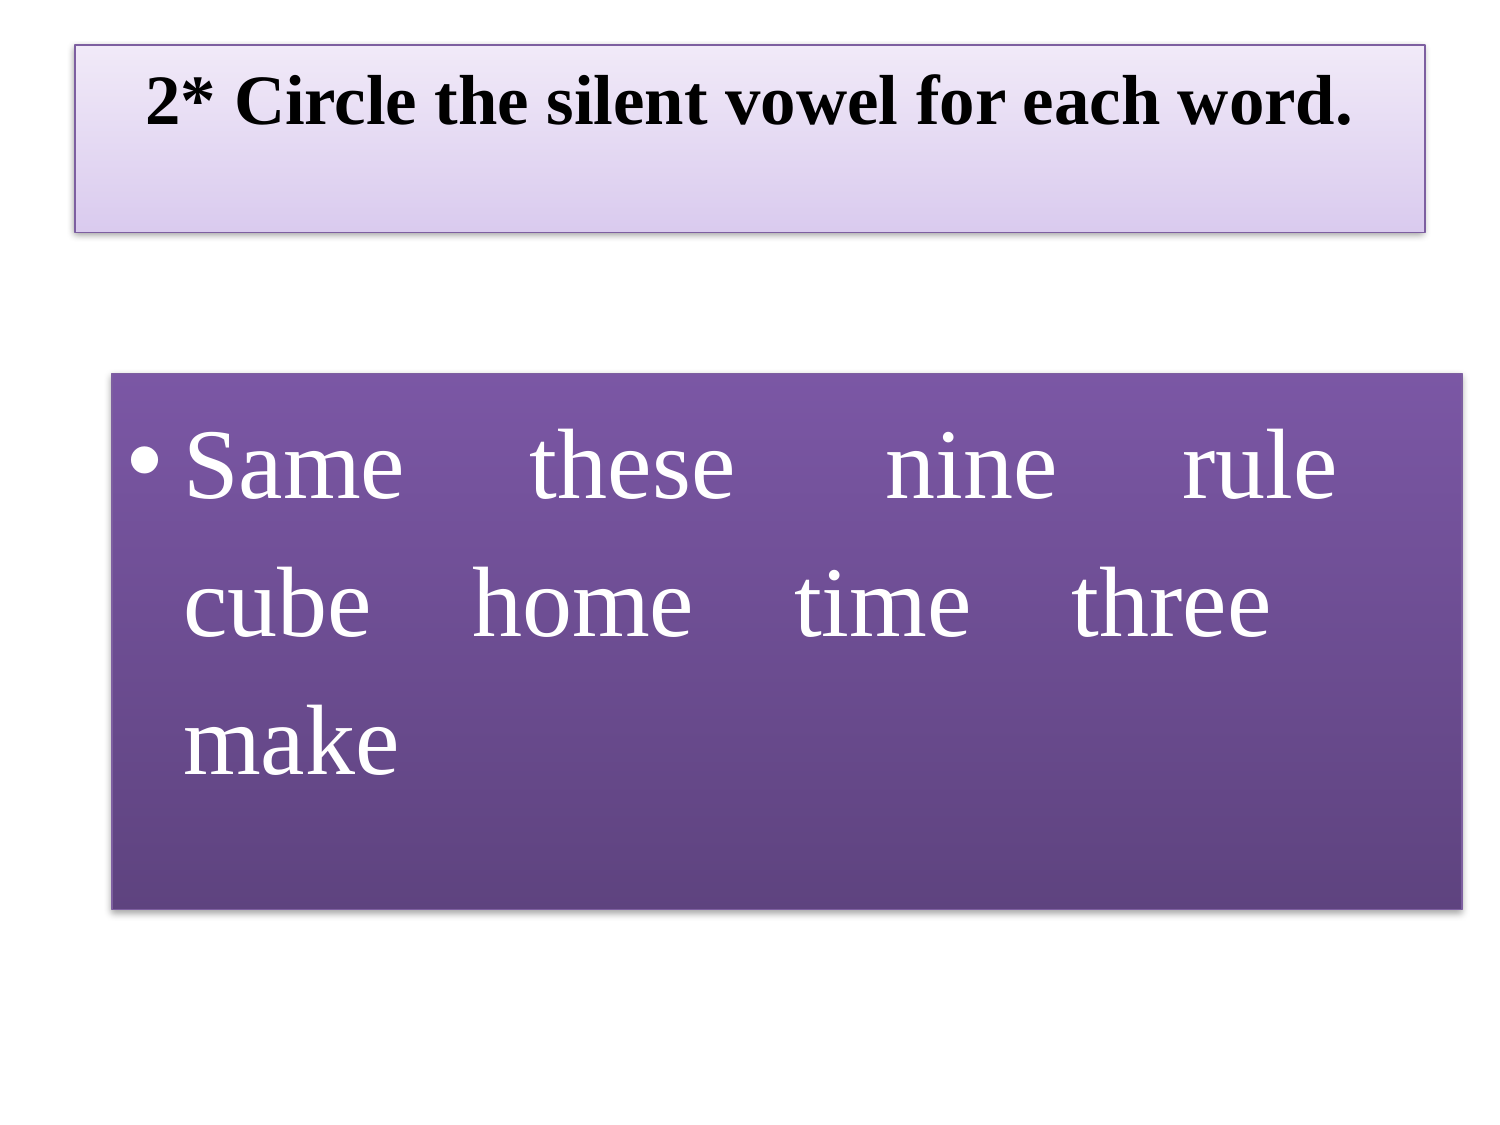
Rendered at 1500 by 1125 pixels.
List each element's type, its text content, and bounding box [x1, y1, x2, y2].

title 2* Circle the silent vowel for each word. [74, 44, 1426, 233]
list Same these nine rule cube home time three make [111, 373, 1463, 910]
